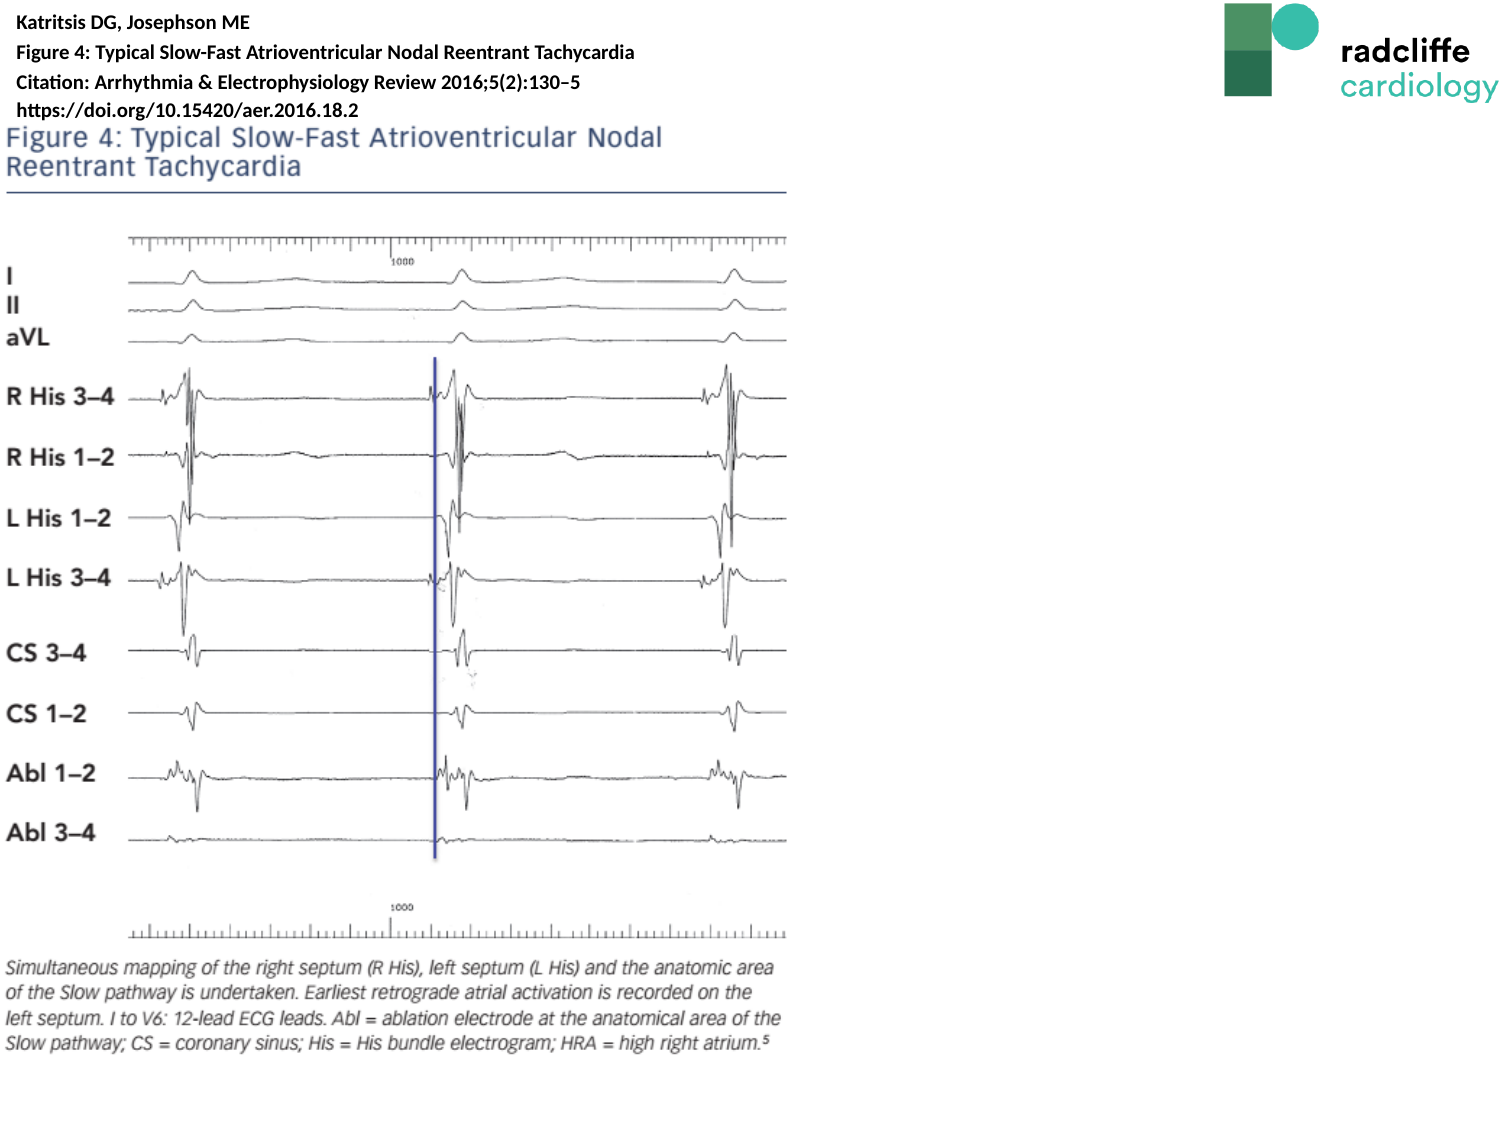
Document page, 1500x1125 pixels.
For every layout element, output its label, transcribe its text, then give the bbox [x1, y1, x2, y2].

text_box Figure 4: Typical Slow-Fast Atrioventricular Nodal Reentrant Tachycardia [1, 31, 1224, 60]
text_box https://doi.org/10.15420/aer.2016.18.2 [1, 89, 1500, 129]
picture [1224, 1, 1499, 104]
text_box Citation: Arrhythmia & Electrophysiology Review 2016;5(2):130–5 [1, 60, 1224, 89]
text_box Katritsis DG, Josephson ME [1, 1, 939, 31]
picture [1, 124, 794, 1063]
